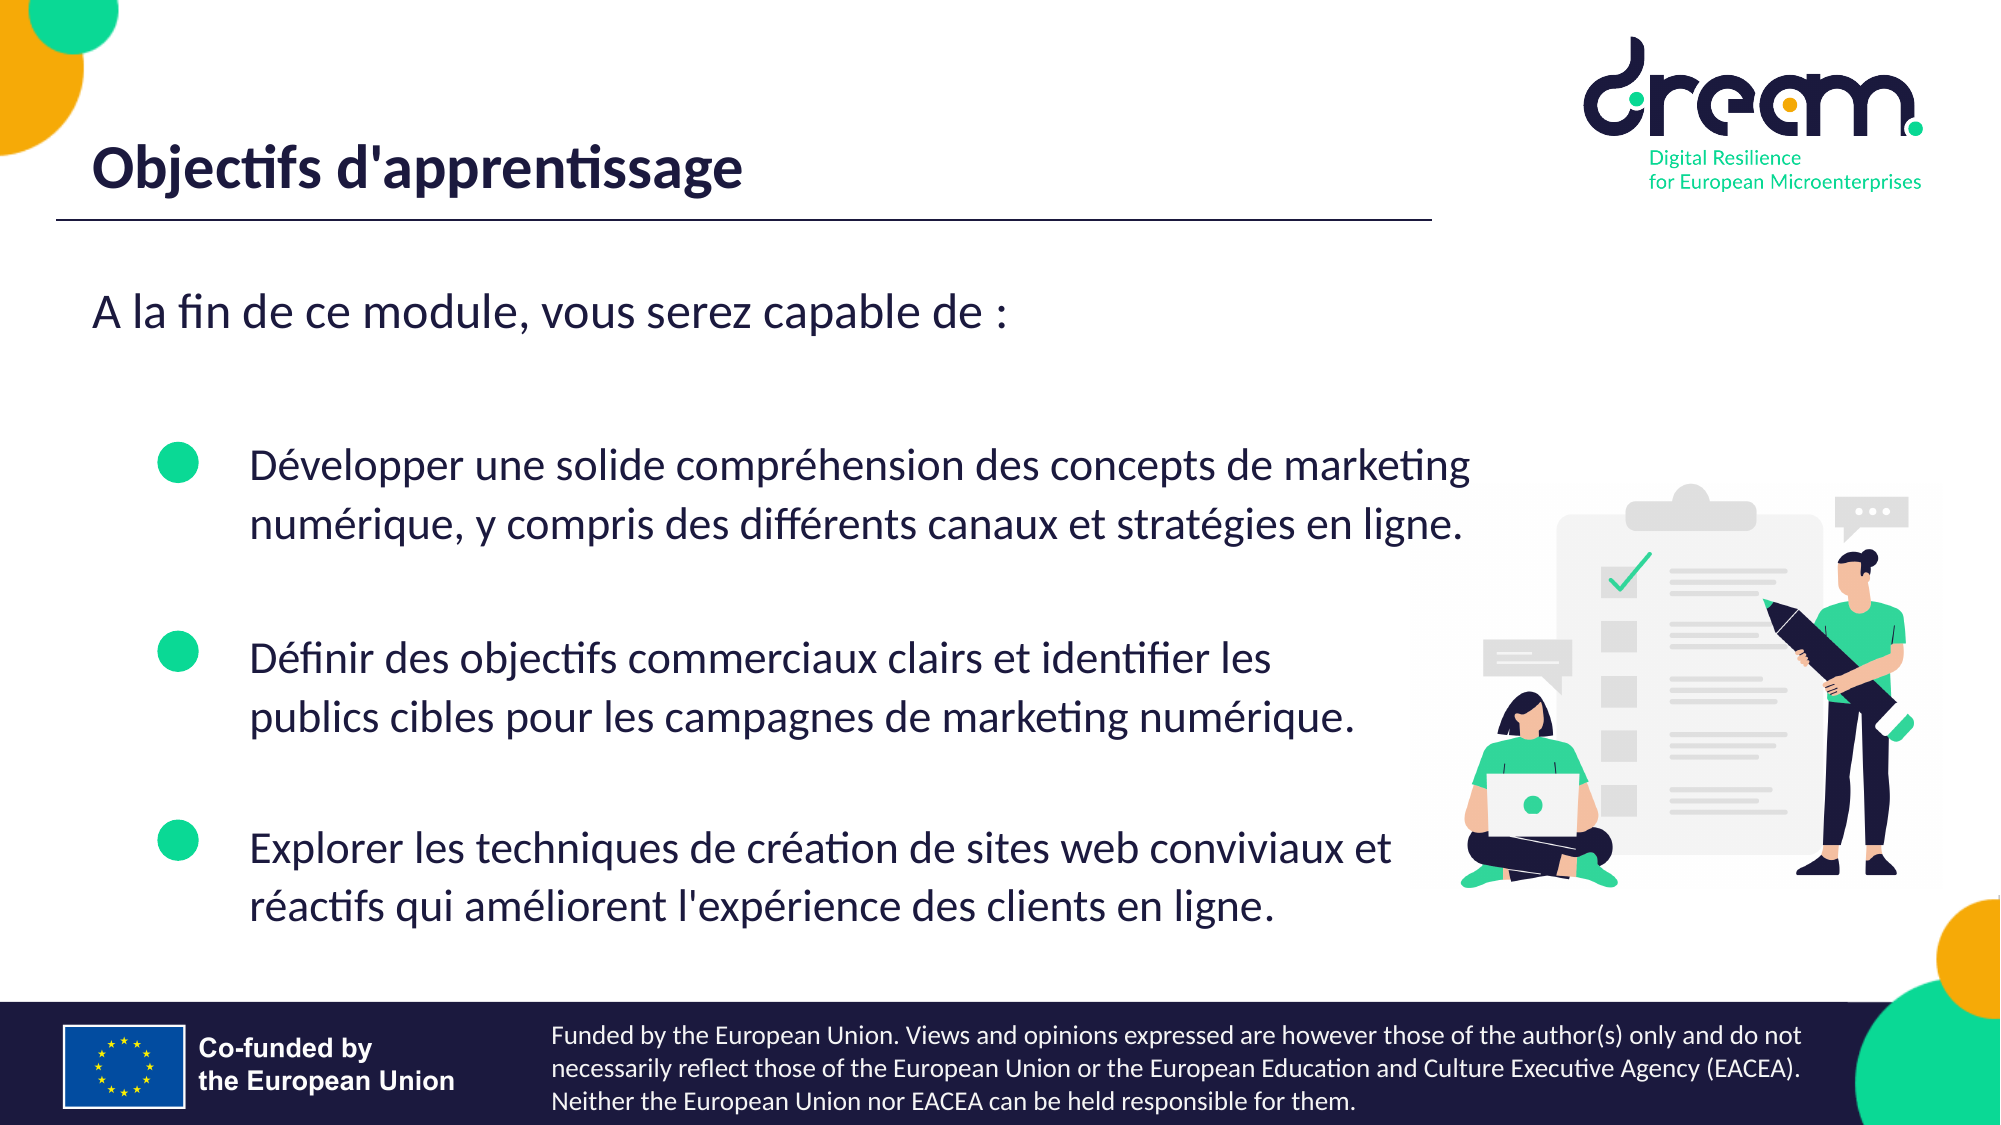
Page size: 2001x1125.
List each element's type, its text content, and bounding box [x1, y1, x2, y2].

picture [1410, 483, 1943, 889]
text_box [156, 440, 200, 485]
picture [0, 0, 155, 175]
text_box Définir des objectifs commerciaux clairs et identifier les publics cibles pour les campagnes de marketing numérique. [234, 616, 1410, 752]
list Objectifs d'apprentissage [77, 74, 1411, 210]
text_box Développer une solide compréhension des concepts de marketing numérique, y compris des différents canaux et stratégies en ligne. [234, 423, 1569, 560]
text_box A la fin de ce module, vous serez capable de : [77, 278, 1254, 358]
picture [1847, 895, 2000, 1125]
picture [56, 1022, 480, 1112]
text_box [156, 629, 200, 673]
text_box [156, 818, 200, 862]
text_box Explorer les techniques de création de sites web conviviaux et réactifs qui améliorent l'expérience des clients en ligne. [234, 805, 1411, 942]
picture [1583, 28, 1923, 200]
